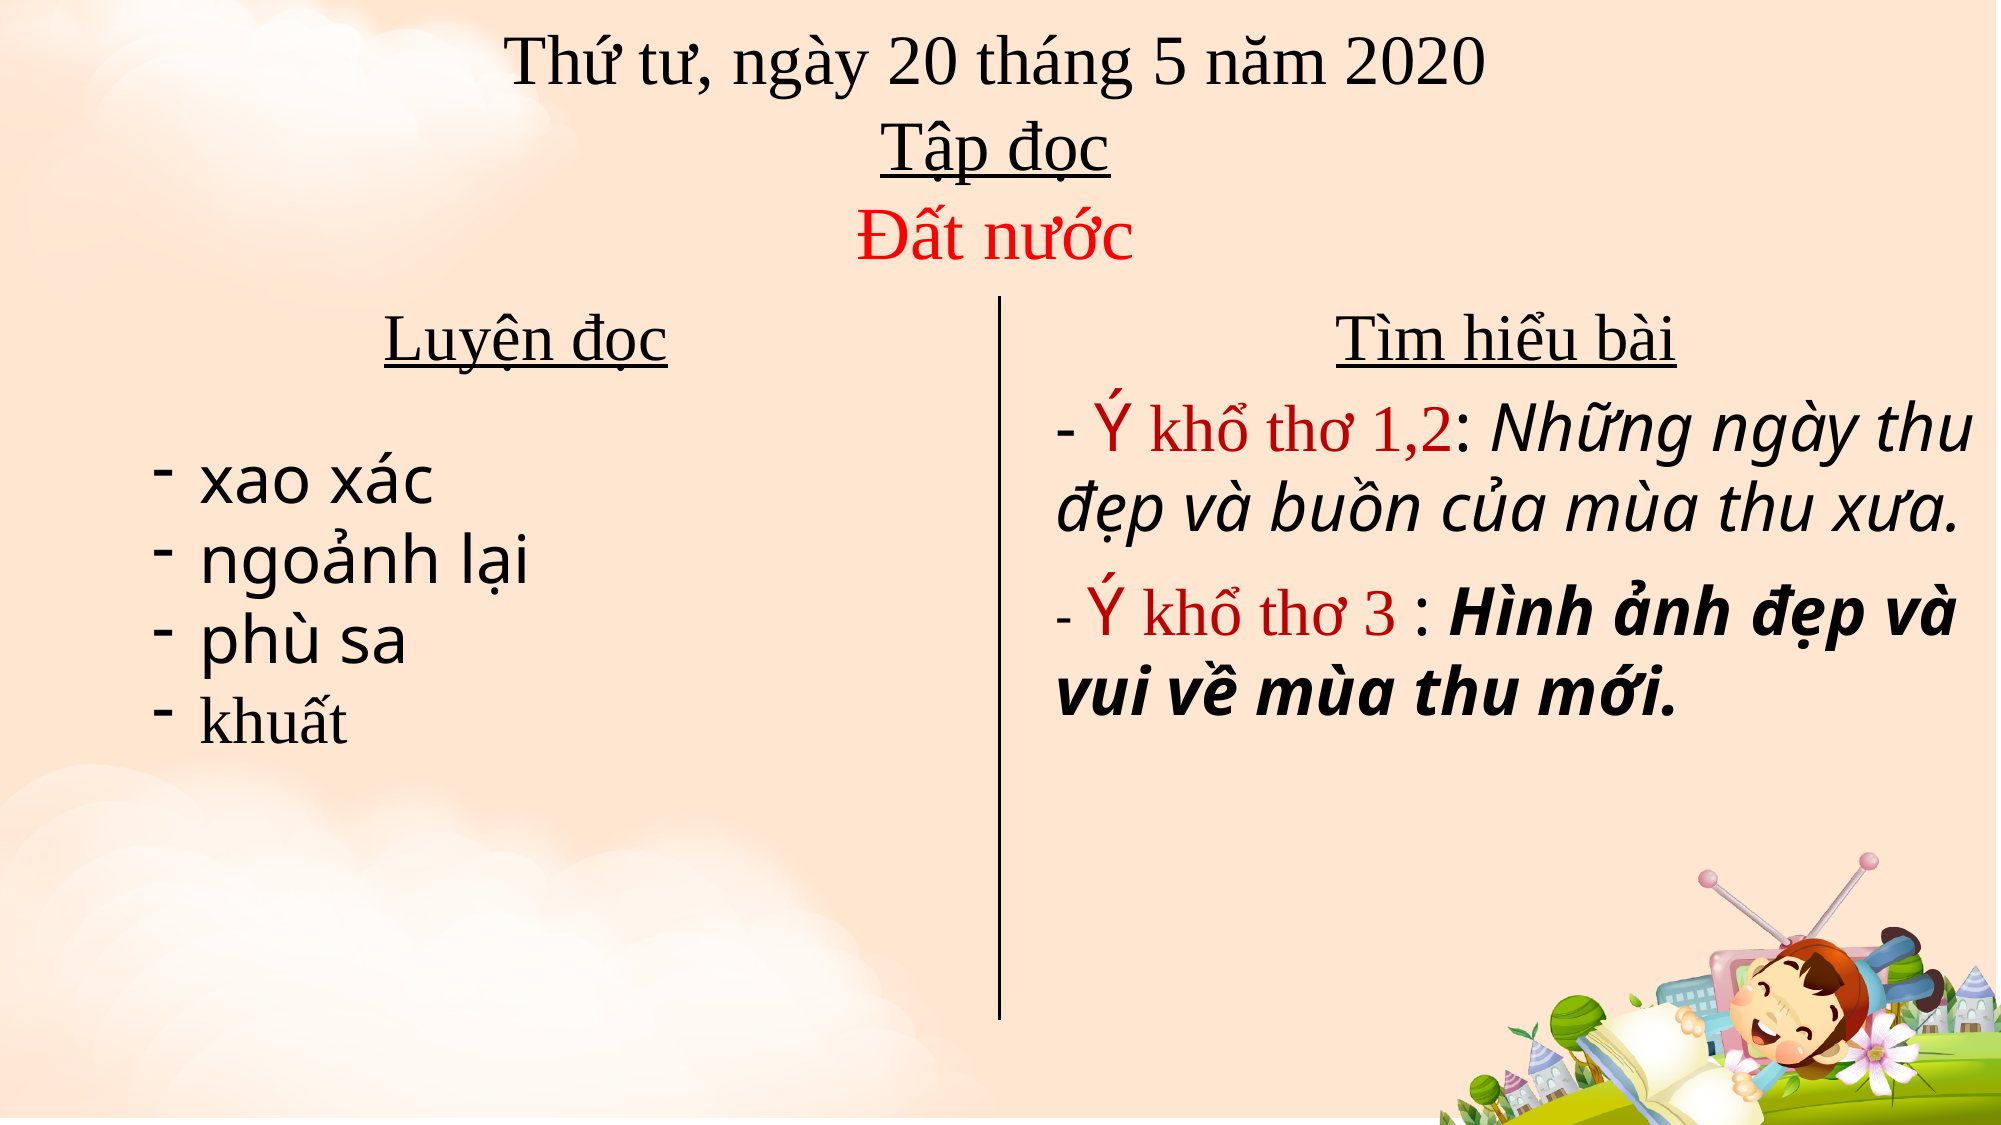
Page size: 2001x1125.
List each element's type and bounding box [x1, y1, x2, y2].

picture [0, 0, 2001, 1125]
text_box [1996, 561, 2000, 737]
